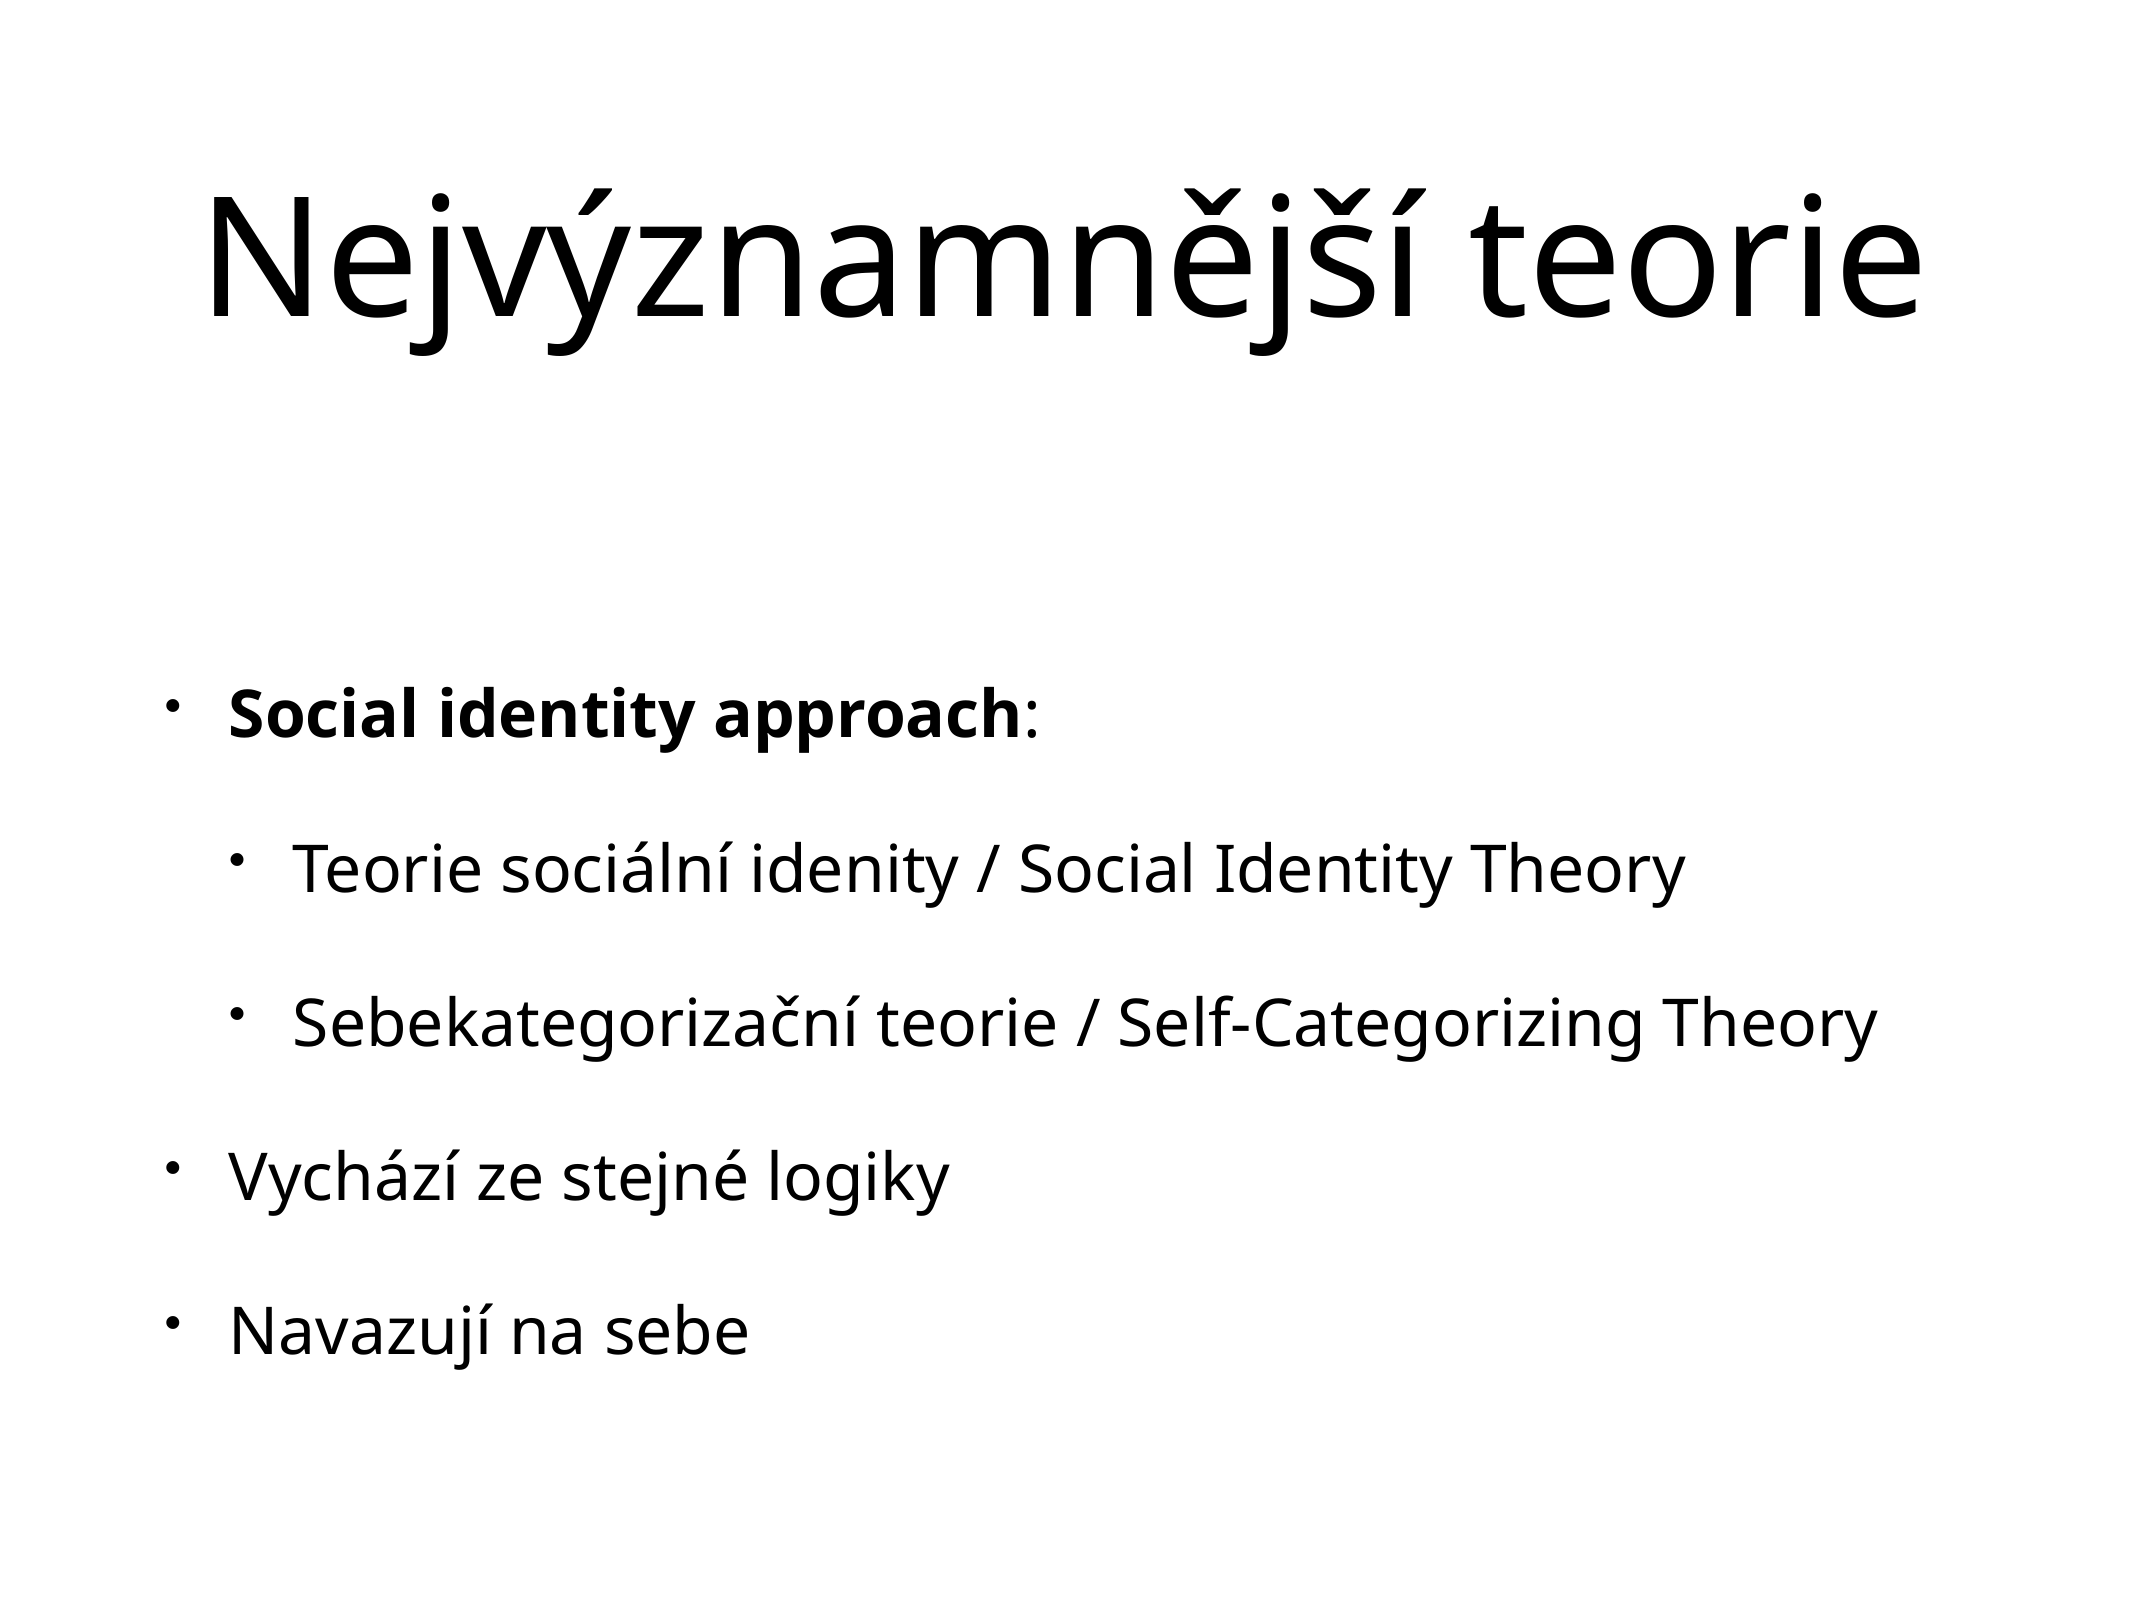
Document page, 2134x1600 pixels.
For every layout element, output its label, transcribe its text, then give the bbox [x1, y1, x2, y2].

title Nejvýznamnější teorie [175, 72, 1998, 428]
list Social identity approach: Teorie sociální idenity / Social Identity Theory Sebekategorizační teorie / Self-Categorizing Theory Vychází ze stejné logiky Navazují na sebe [155, 426, 1978, 1459]
